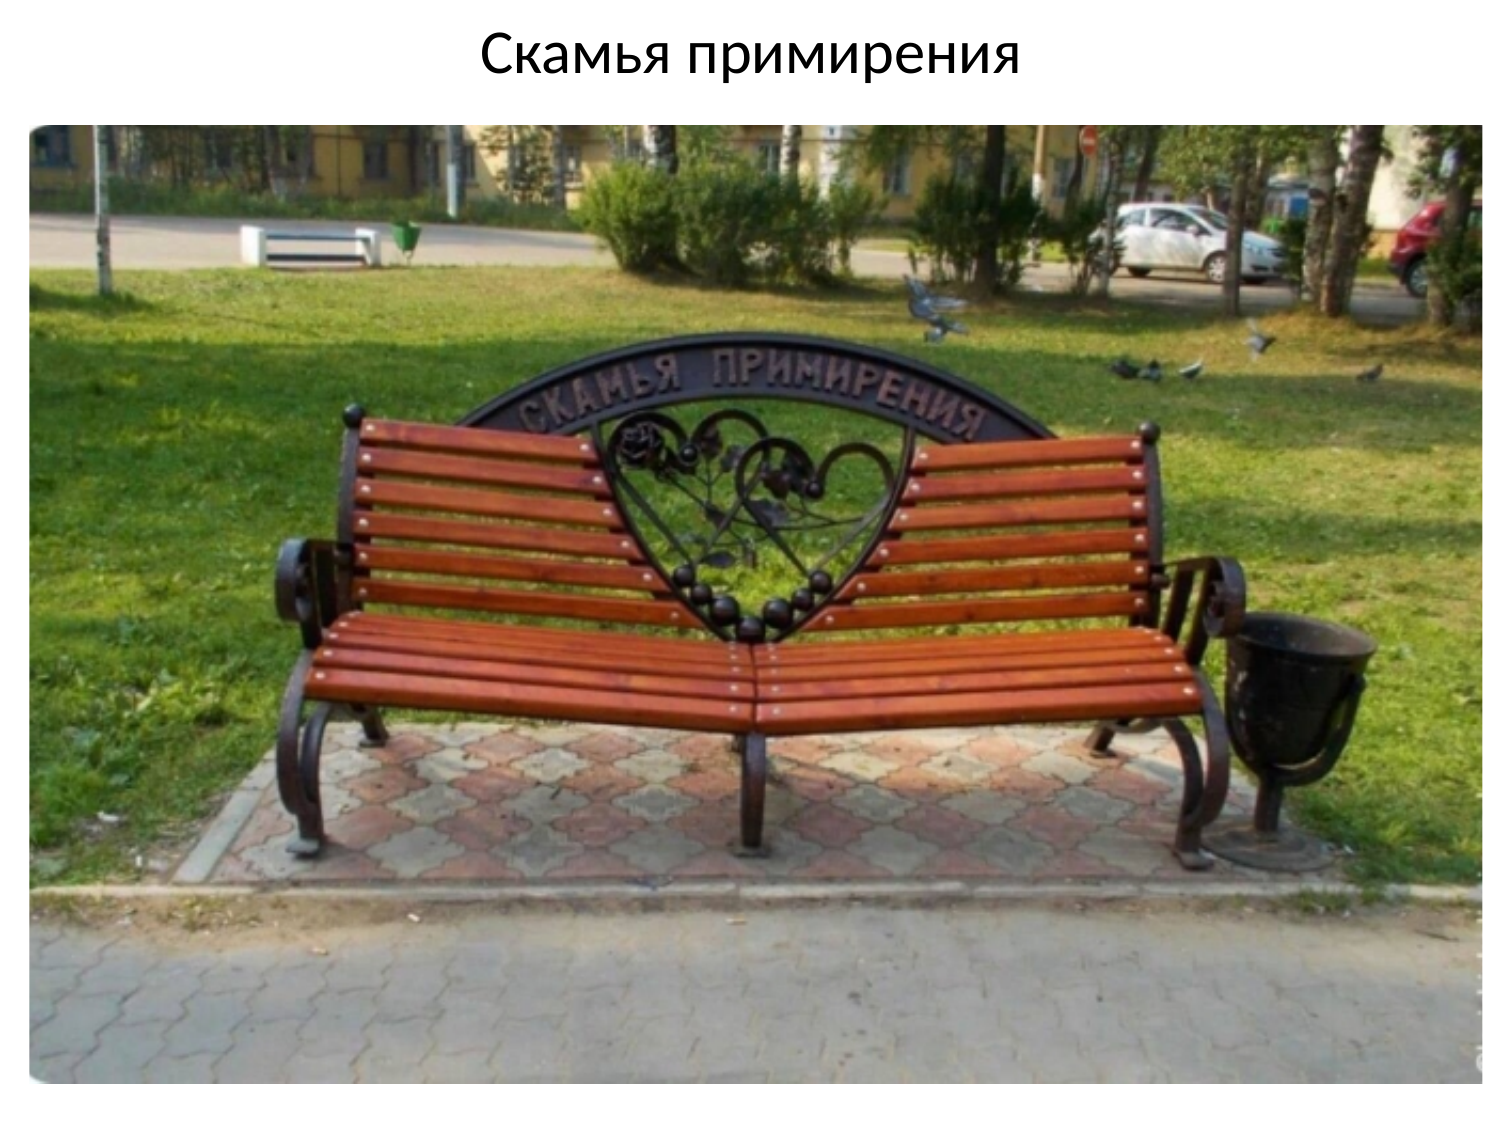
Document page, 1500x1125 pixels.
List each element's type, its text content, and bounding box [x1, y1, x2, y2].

picture [29, 125, 1483, 1084]
title Скамья примирения [76, 19, 1427, 79]
